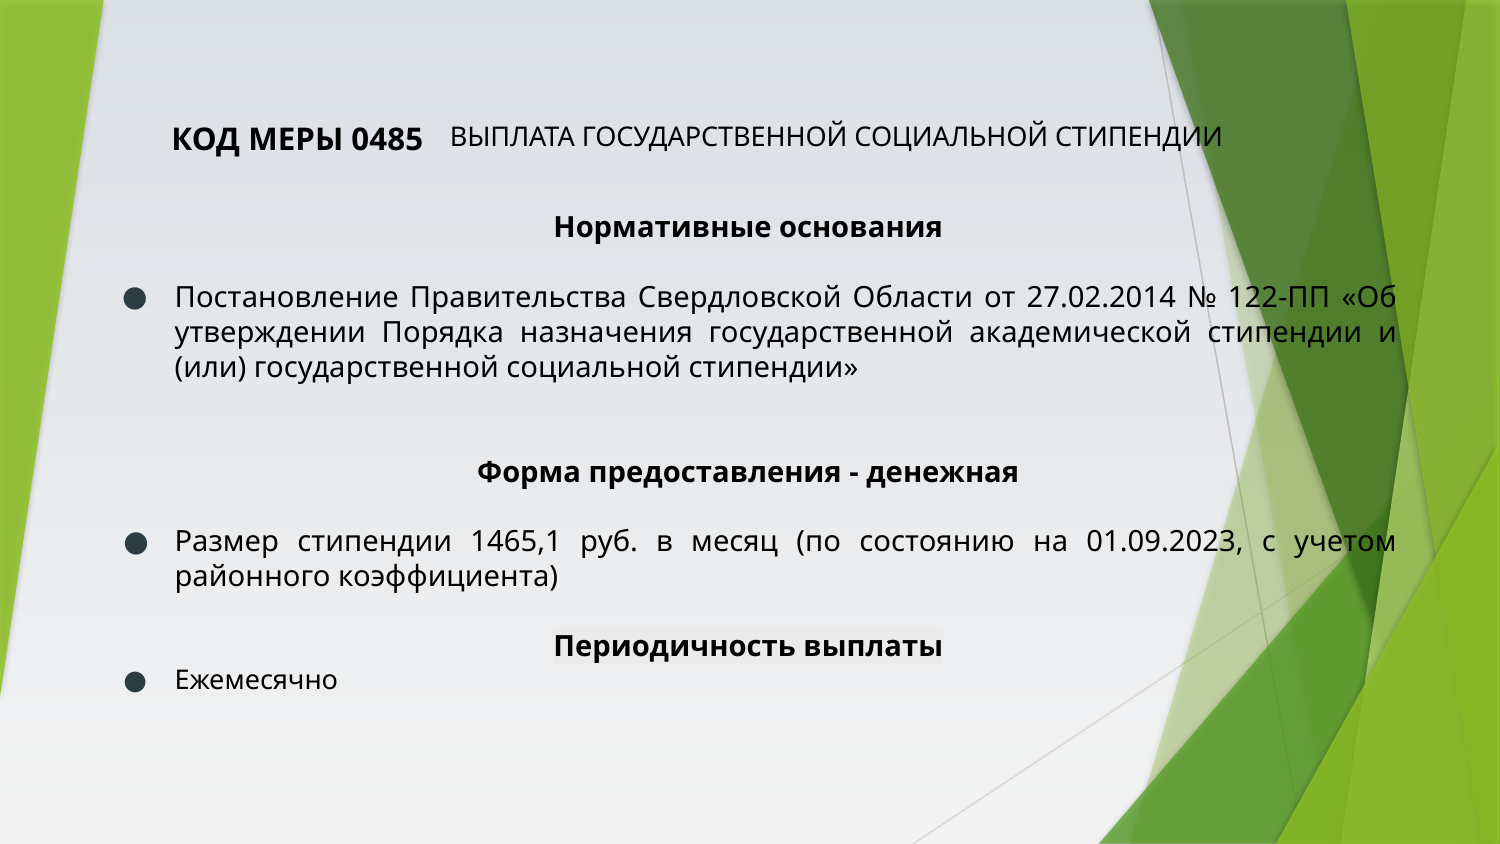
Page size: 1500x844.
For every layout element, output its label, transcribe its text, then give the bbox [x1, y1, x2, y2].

text_box КОД МЕРЫ 0485 [122, 79, 439, 196]
text_box Нормативные основания Постановление Правительства Свердловской Области от 27.02.2014 № 122-ПП «Об утверждении Порядка назначения государственной академической стипендии и (или) государственной социальной стипендии» Форма предоставления - денежная Размер стипендии 1465,1 руб. в месяц (по состоянию на 01.09.2023, с учетом районного коэффициента) Периодичность выплаты Ежемесячно [87, 202, 1409, 808]
title ВЫПЛАТА ГОСУДАРСТВЕННОЙ СОЦИАЛЬНОЙ СТИПЕНДИИ [438, 80, 1384, 197]
